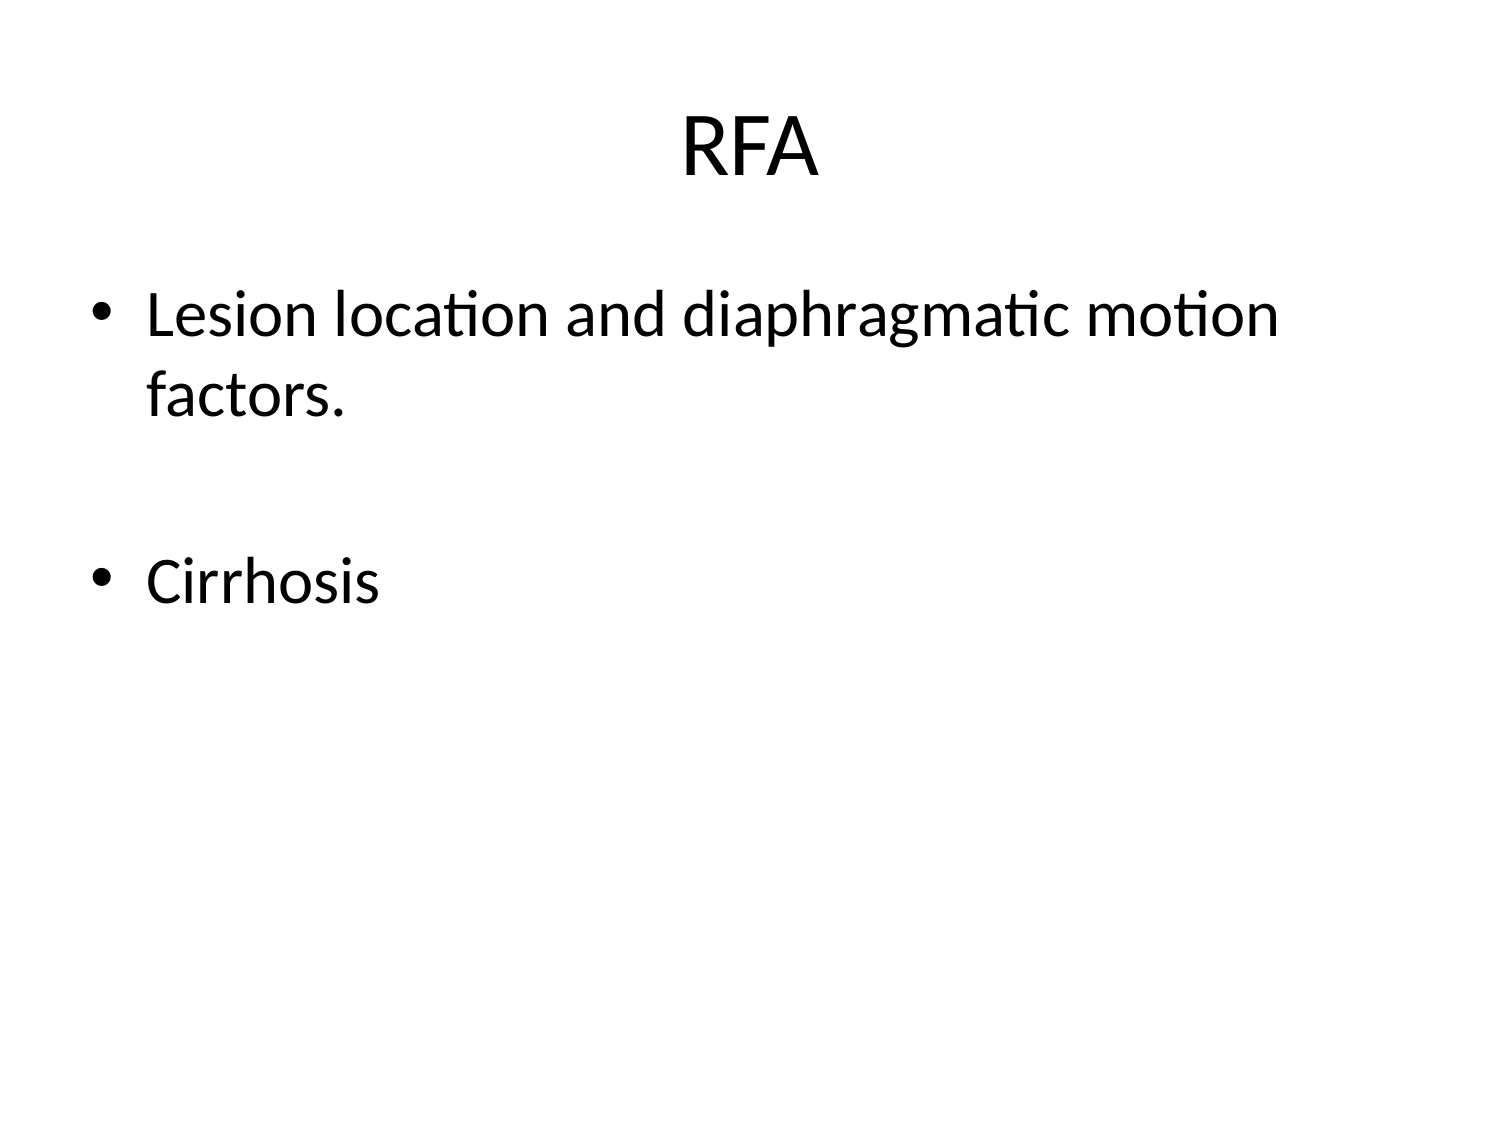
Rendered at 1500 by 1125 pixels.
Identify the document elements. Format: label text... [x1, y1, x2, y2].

title RFA [75, 45, 1425, 233]
list Lesion location and diaphragmatic motion factors. Cirrhosis [75, 262, 1425, 1005]
